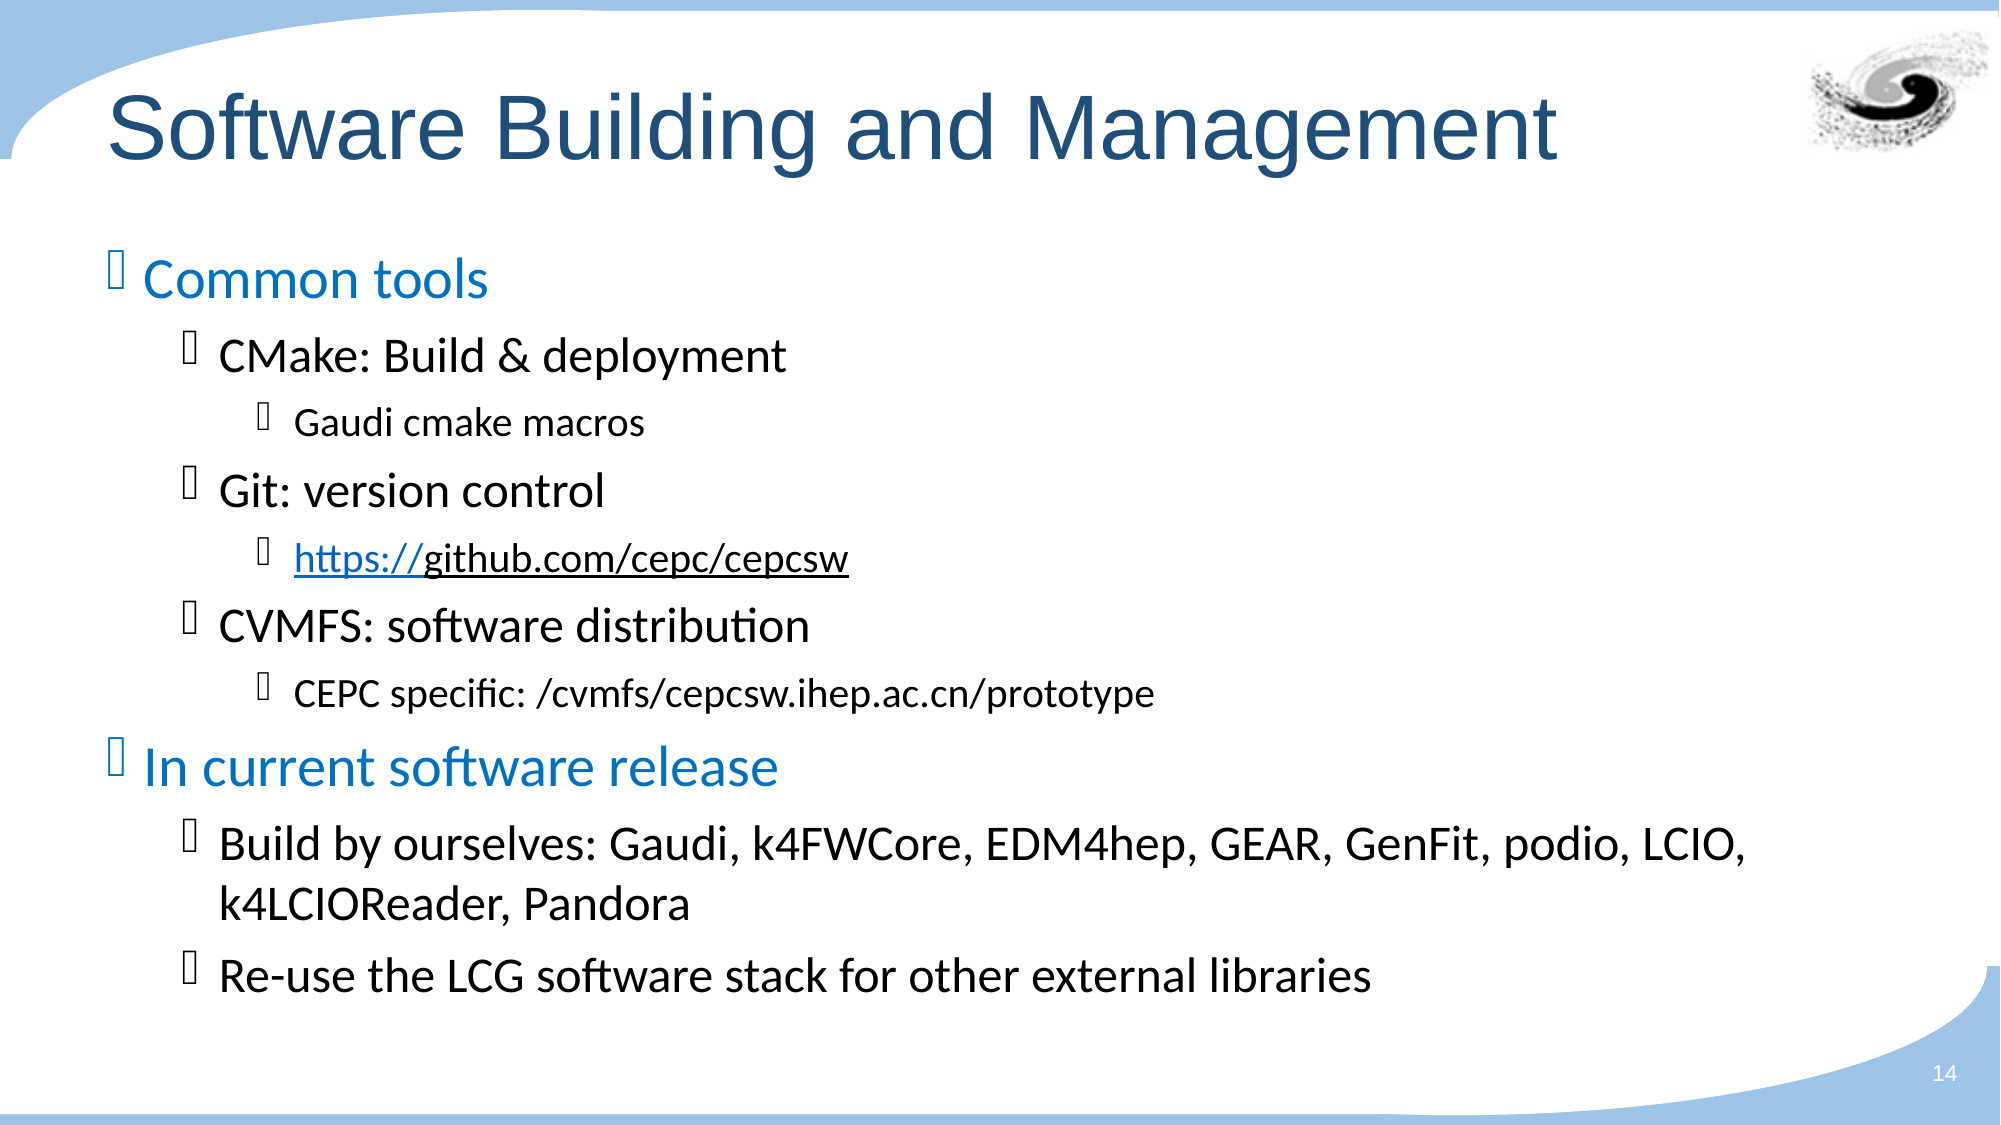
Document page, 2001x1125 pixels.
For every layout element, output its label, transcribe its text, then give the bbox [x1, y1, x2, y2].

slide_number 14 [1627, 1042, 1973, 1103]
list Common tools CMake: Build & deployment Gaudi cmake macros Git: version control https://github.com/cepc/cepcsw CVMFS: software distribution CEPC specific: /cvmfs/cepcsw.ihep.ac.cn/prototype In current software release Build by ourselves: Gaudi, k4FWCore, EDM4hep, GEAR, GenFit, podio, LCIO, k4LCIOReader, Pandora Re-use the LCG software stack for other external libraries [91, 232, 1920, 1014]
title Software Building and Management [91, 50, 1920, 209]
picture [1797, 17, 2000, 167]
